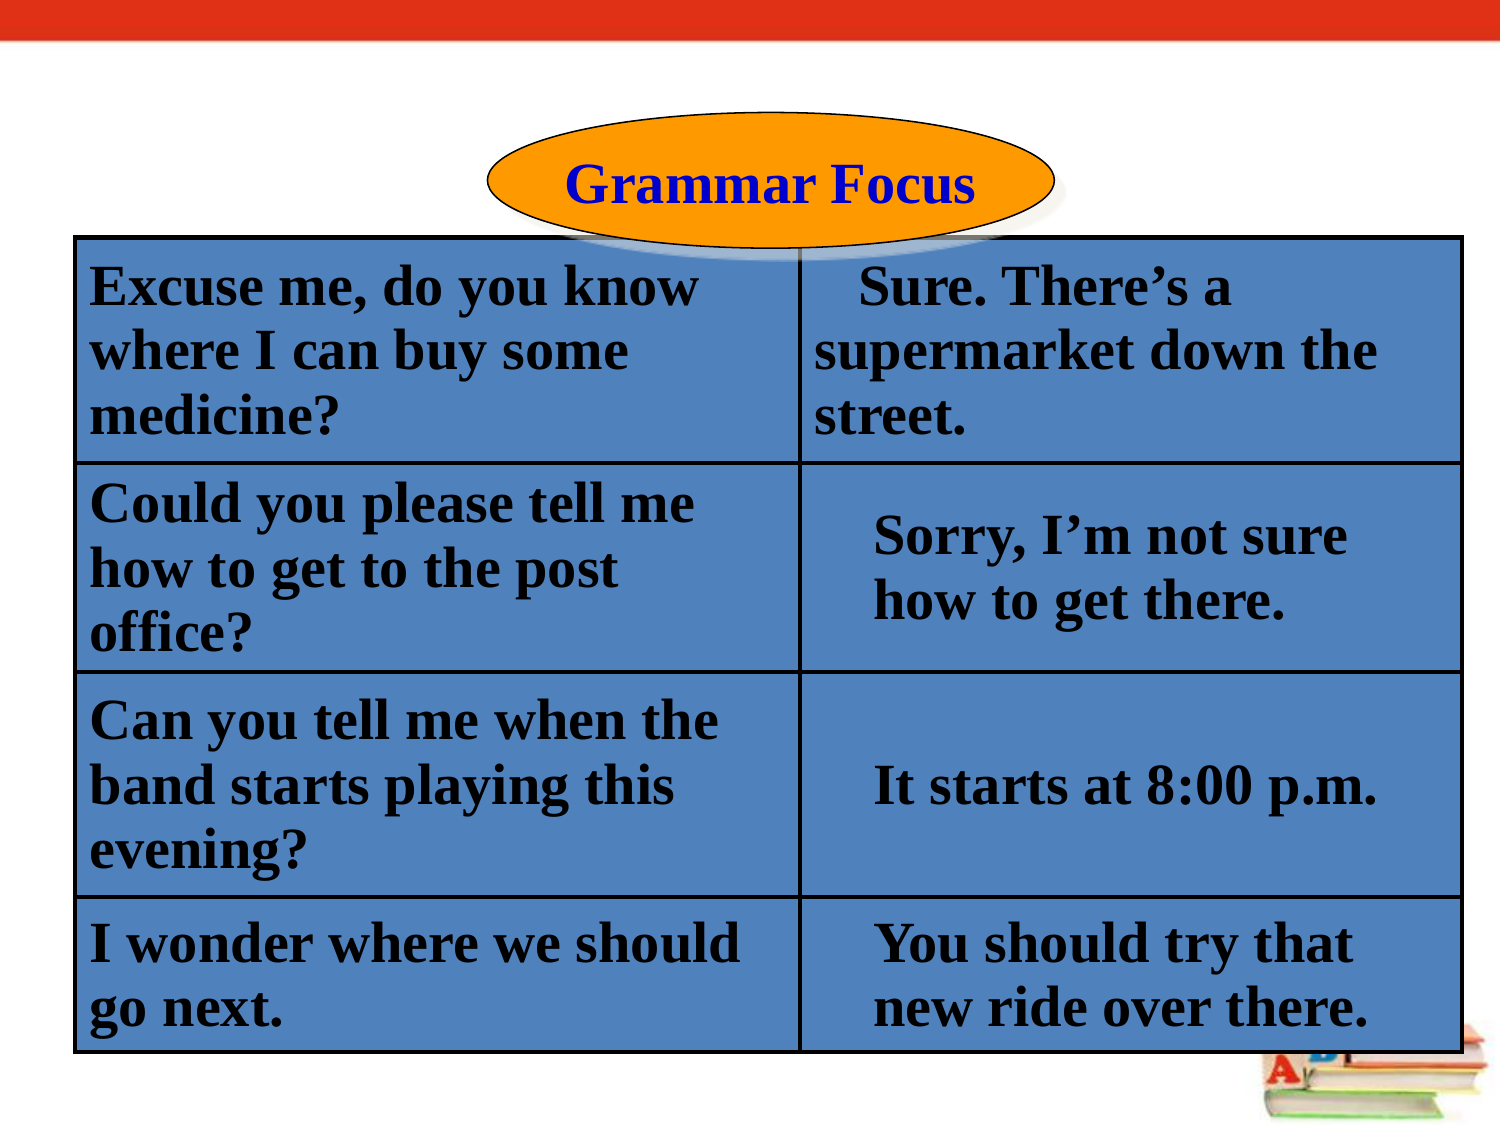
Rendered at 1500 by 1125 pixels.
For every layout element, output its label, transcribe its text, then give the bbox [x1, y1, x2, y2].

table_cell You should try that new ride over there. [802, 899, 1460, 1050]
table_header Sure. There’s a supermarket down the street. [802, 240, 1460, 461]
table_cell Can you tell me when the band starts playing this evening? [77, 674, 798, 895]
table_cell Could you please tell me how to get to the post office? [77, 465, 798, 670]
picture [0, 0, 1500, 1125]
table_cell I wonder where we should go next. [77, 899, 798, 1050]
text_box Grammar Focus [487, 112, 1055, 249]
table_header Excuse me, do you know where I can buy some medicine? [77, 240, 798, 461]
table_cell It starts at 8:00 p.m. [802, 674, 1460, 895]
table_cell Sorry, I’m not sure how to get there. [802, 465, 1460, 670]
